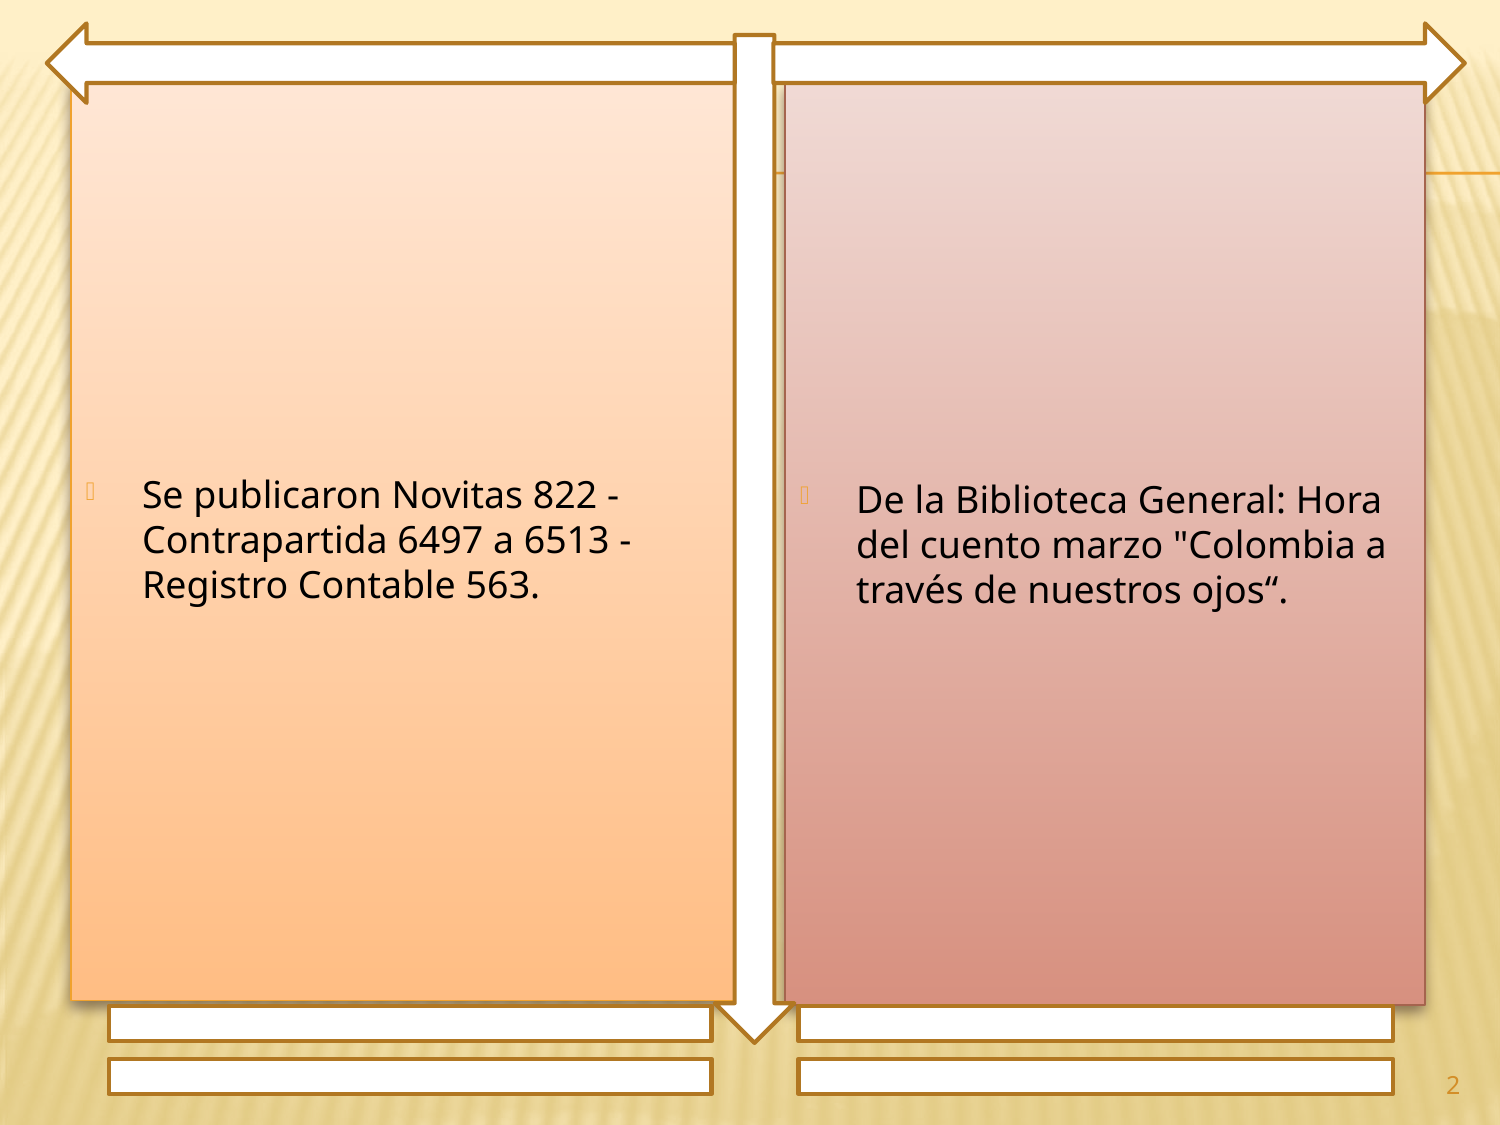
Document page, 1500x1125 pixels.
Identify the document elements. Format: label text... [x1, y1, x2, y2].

text_box [107, 1057, 714, 1096]
text_box [771, 21, 1467, 105]
list De la Biblioteca General: Hora del cuento marzo "Colombia a través de nuestros ojos“. [784, 86, 1426, 1006]
text_box [796, 1057, 1395, 1096]
list Se publicaron Novitas 822 - Contrapartida 6497 a 6513 - Registro Contable 563. [70, 86, 732, 1001]
text_box [44, 21, 737, 105]
text_box [107, 1004, 714, 1043]
text_box [712, 32, 797, 1046]
text_box [796, 1004, 1395, 1043]
slide_number 2 [1350, 1062, 1475, 1103]
